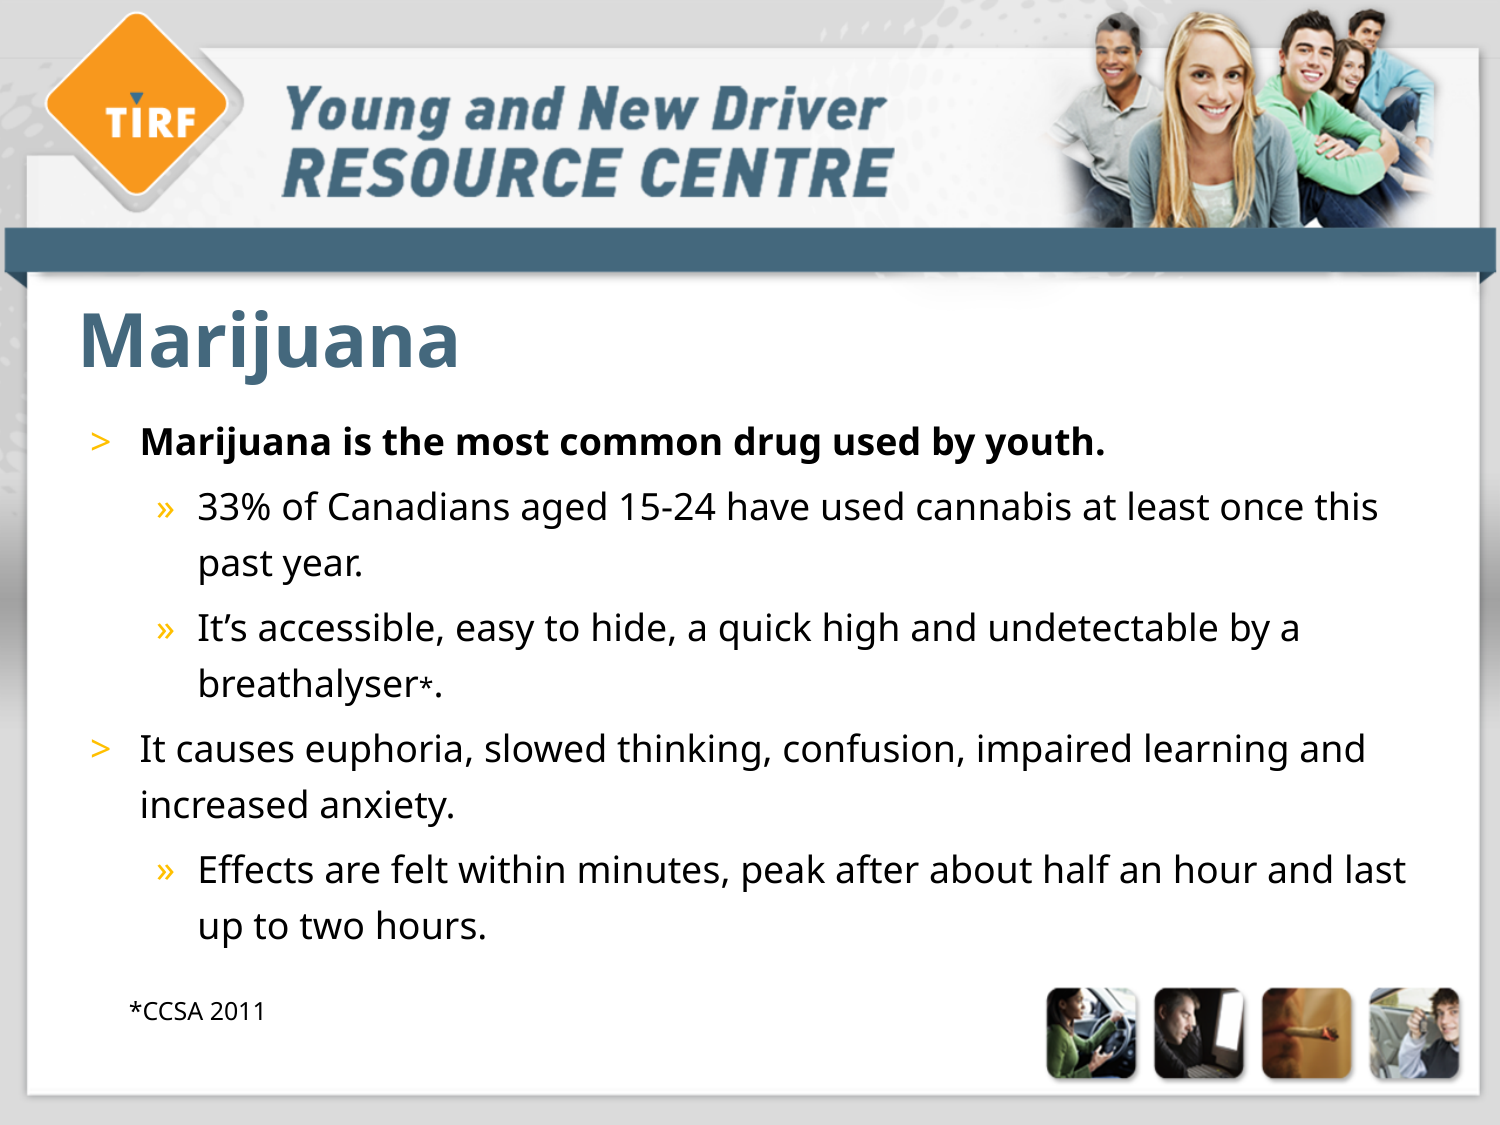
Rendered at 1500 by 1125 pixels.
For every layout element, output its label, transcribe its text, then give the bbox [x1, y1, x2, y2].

list Marijuana is the most common drug used by youth. 33% of Canadians aged 15-24 have used cannabis at least once this past year. It’s accessible, easy to hide, a quick high and undetectable by a breathalyser*. It causes euphoria, slowed thinking, confusion, impaired learning and increased anxiety. Effects are felt within minutes, peak after about half an hour and last up to two hours. *CCSA 2011 [75, 399, 1425, 1038]
picture [0, 0, 1500, 1125]
title Marijuana [62, 275, 1413, 400]
